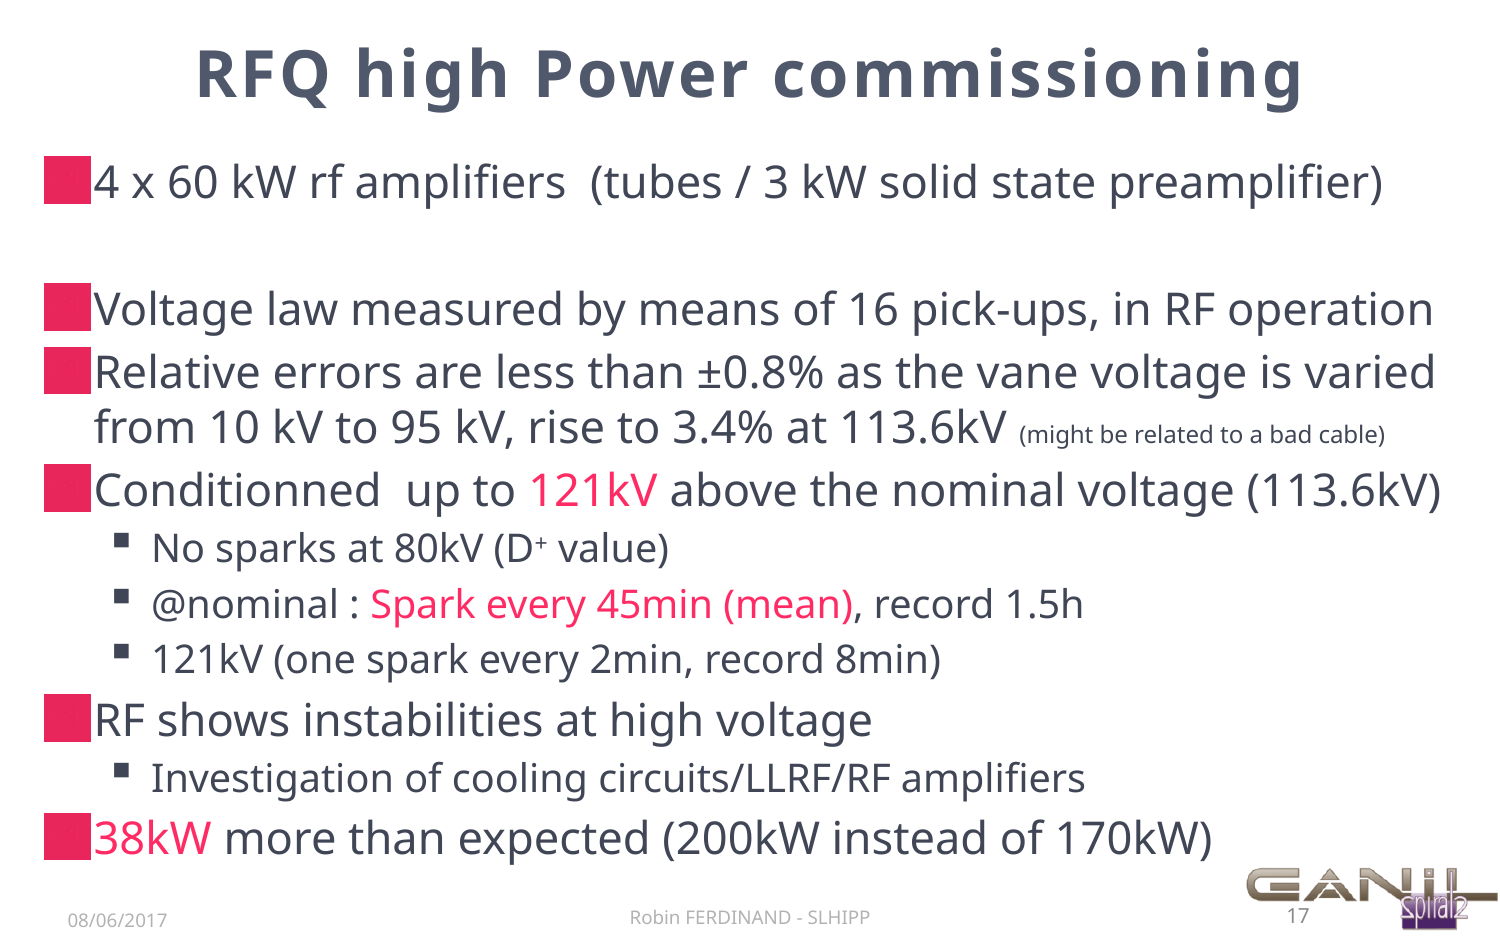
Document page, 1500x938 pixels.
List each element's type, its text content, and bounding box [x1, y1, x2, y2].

picture [44, 283, 91, 331]
slide_number 17 [1175, 892, 1325, 938]
picture [44, 813, 91, 860]
picture [44, 464, 91, 512]
picture [44, 156, 91, 204]
picture [44, 694, 91, 742]
title RFQ high Power commissioning [175, 15, 1325, 127]
picture [1325, 865, 1500, 932]
list 4 x 60 kW rf amplifiers (tubes / 3 kW solid state preamplifier) Voltage law measured by means of 16 pick-ups, in RF operation Relative errors are less than ±0.8% as the vane voltage is varied from 10 kV to 95 kV, rise to 3.4% at 113.6kV (might be related to a bad cable) Conditionned up to 121kV above the nominal voltage (113.6kV) No sparks at 80kV (D+ value) @nominal : Spark every 45min (mean), record 1.5h 121kV (one spark every 2min, record 8min) RF shows instabilities at high voltage Investigation of cooling circuits/LLRF/RF amplifiers 38kW more than expected (200kW instead of 170kW) [29, 145, 1471, 892]
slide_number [52, 895, 403, 938]
picture [44, 347, 91, 394]
footer Robin FERDINAND - SLHIPP [512, 892, 988, 938]
